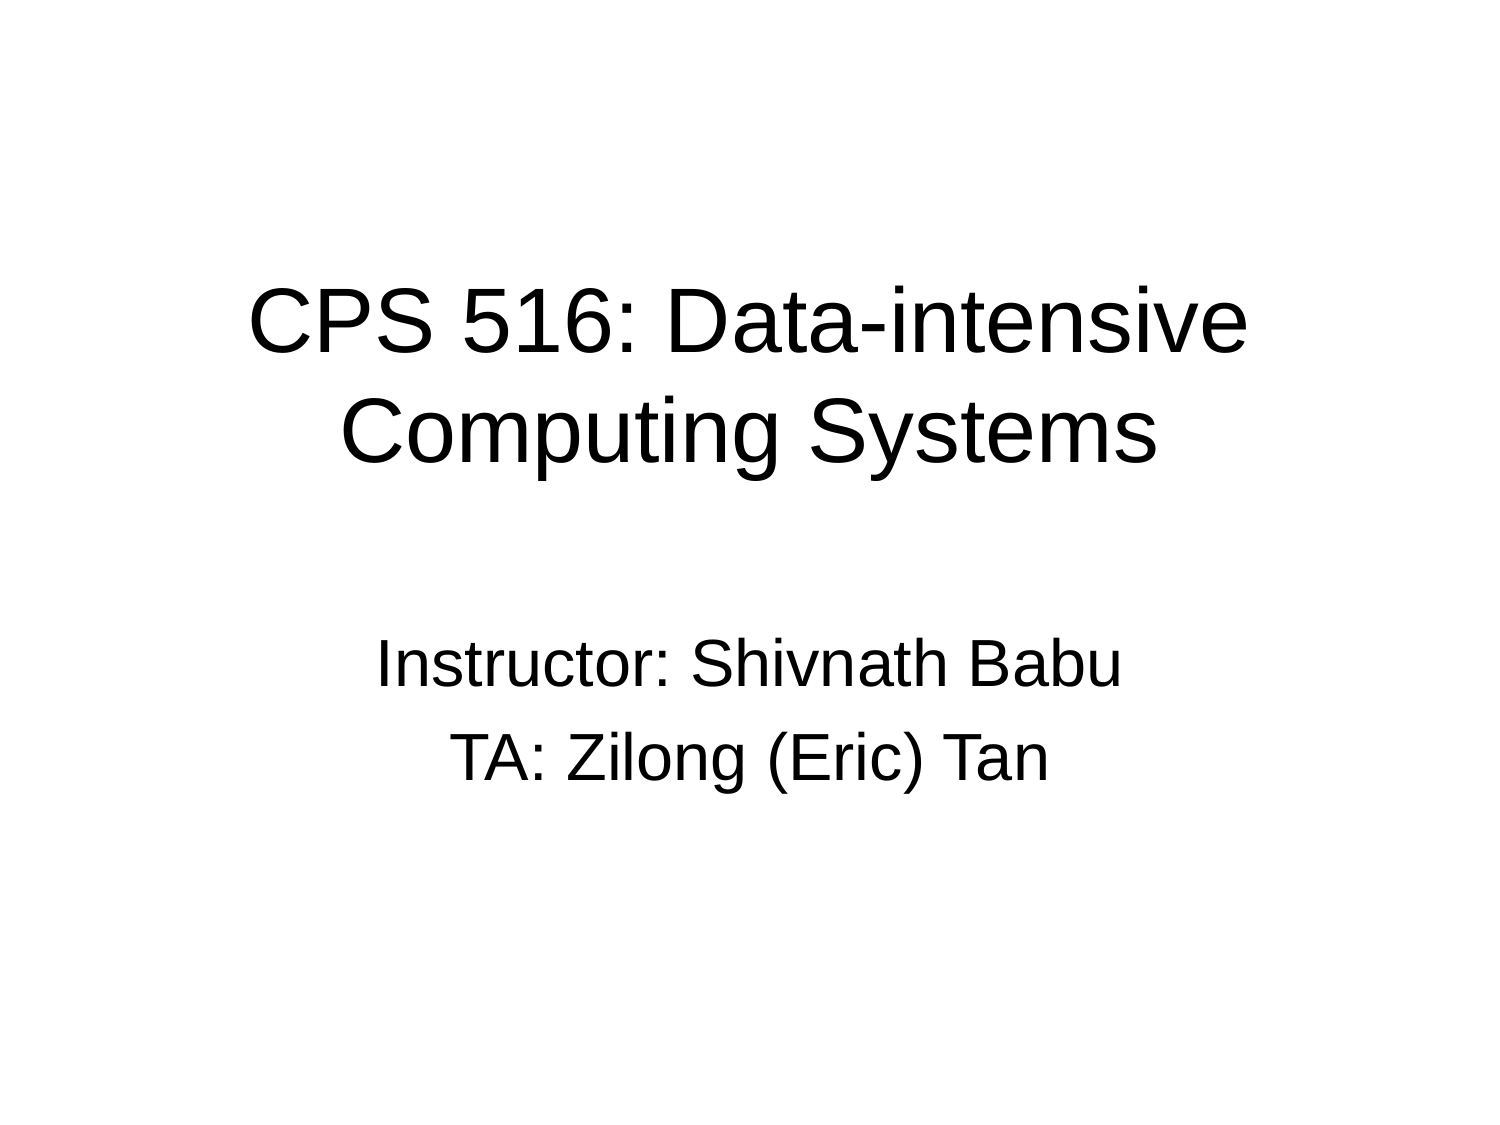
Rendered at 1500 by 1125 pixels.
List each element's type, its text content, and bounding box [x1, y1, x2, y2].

title CPS 516: Data-intensive Computing Systems [112, 249, 1388, 492]
subtitle Instructor: Shivnath Babu TA: Zilong (Eric) Tan [225, 612, 1275, 900]
